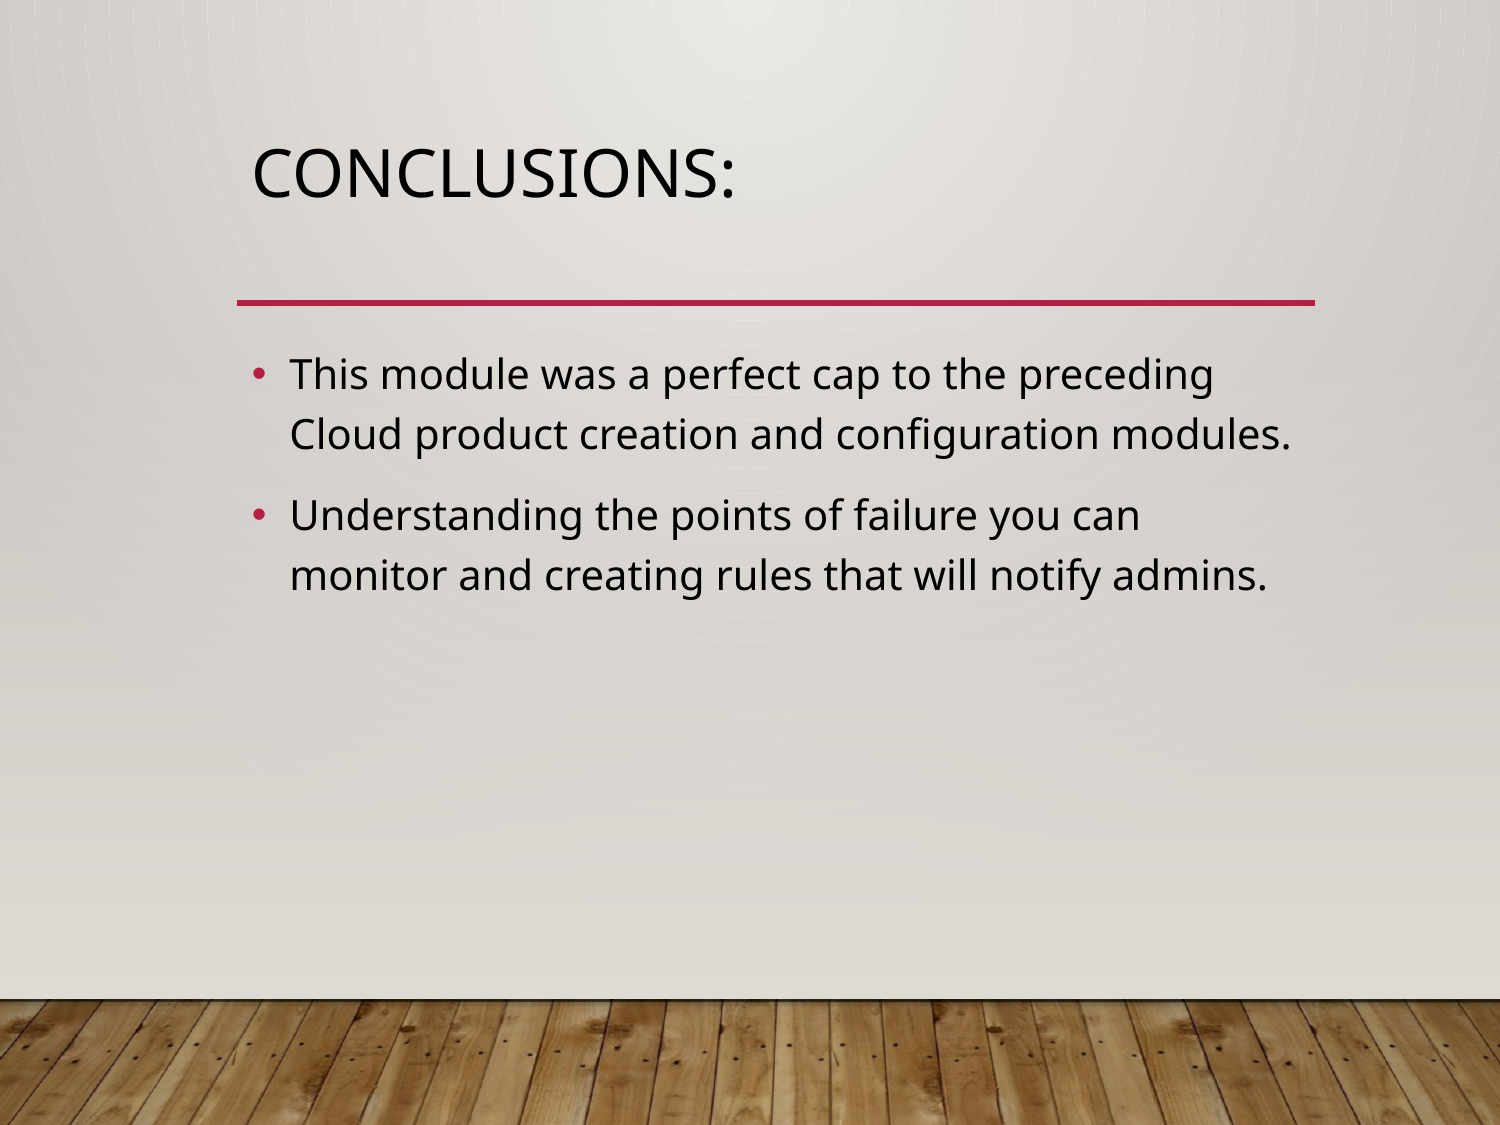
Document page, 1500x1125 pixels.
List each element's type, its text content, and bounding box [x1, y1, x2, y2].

list This module was a perfect cap to the preceding Cloud product creation and configuration modules. Understanding the points of failure you can monitor and creating rules that will notify admins. [236, 330, 1315, 650]
title Conclusions: [236, 131, 1315, 305]
picture [0, 999, 1500, 1125]
